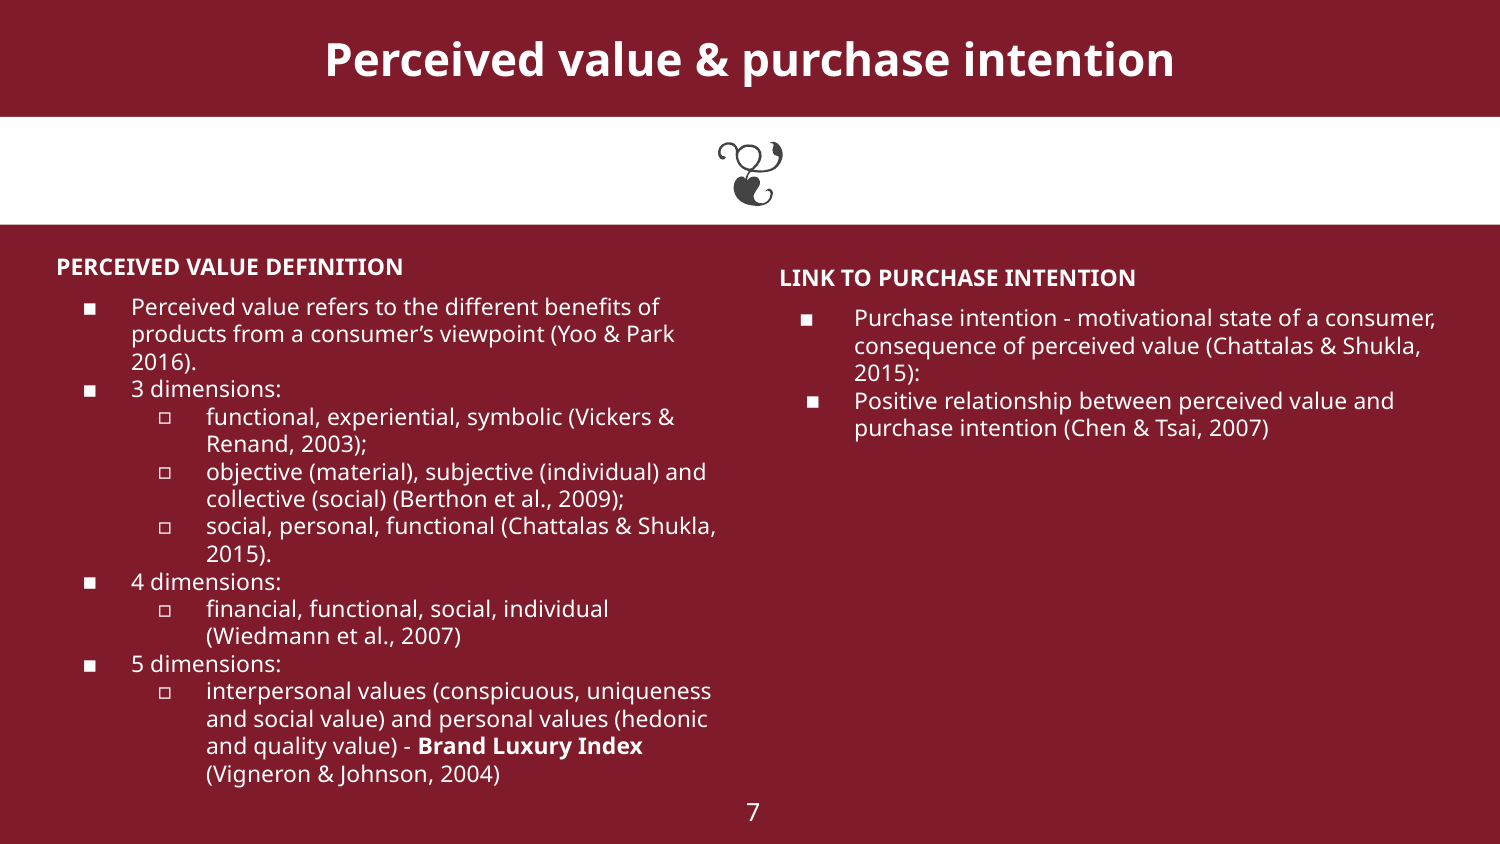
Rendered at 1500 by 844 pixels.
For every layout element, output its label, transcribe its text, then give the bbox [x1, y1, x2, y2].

list PERCEIVED VALUE DEFINITION Perceived value refers to the different benefits of products from a consumer’s viewpoint (Yoo & Park 2016). 3 dimensions: functional, experiential, symbolic (Vickers & Renand, 2003); objective (material), subjective (individual) and collective (social) (Berthon et al., 2009); social, personal, functional (Chattalas & Shukla, 2015). 4 dimensions: financial, functional, social, individual (Wiedmann et al., 2007) 5 dimensions: interpersonal values (conspicuous, uniqueness and social value) and personal values (hedonic and quality value) - Brand Luxury Index (Vigneron & Johnson, 2004) [40, 237, 740, 755]
title Perceived value & purchase intention [166, 0, 1334, 117]
list LINK TO PURCHASE INTENTION Purchase intention - motivational state of a consumer, consequence of perceived value (Chattalas & Shukla, 2015): Positive relationship between perceived value and purchase intention (Chen & Tsai, 2007) [764, 248, 1463, 766]
slide_number 7 [6, 779, 1500, 844]
